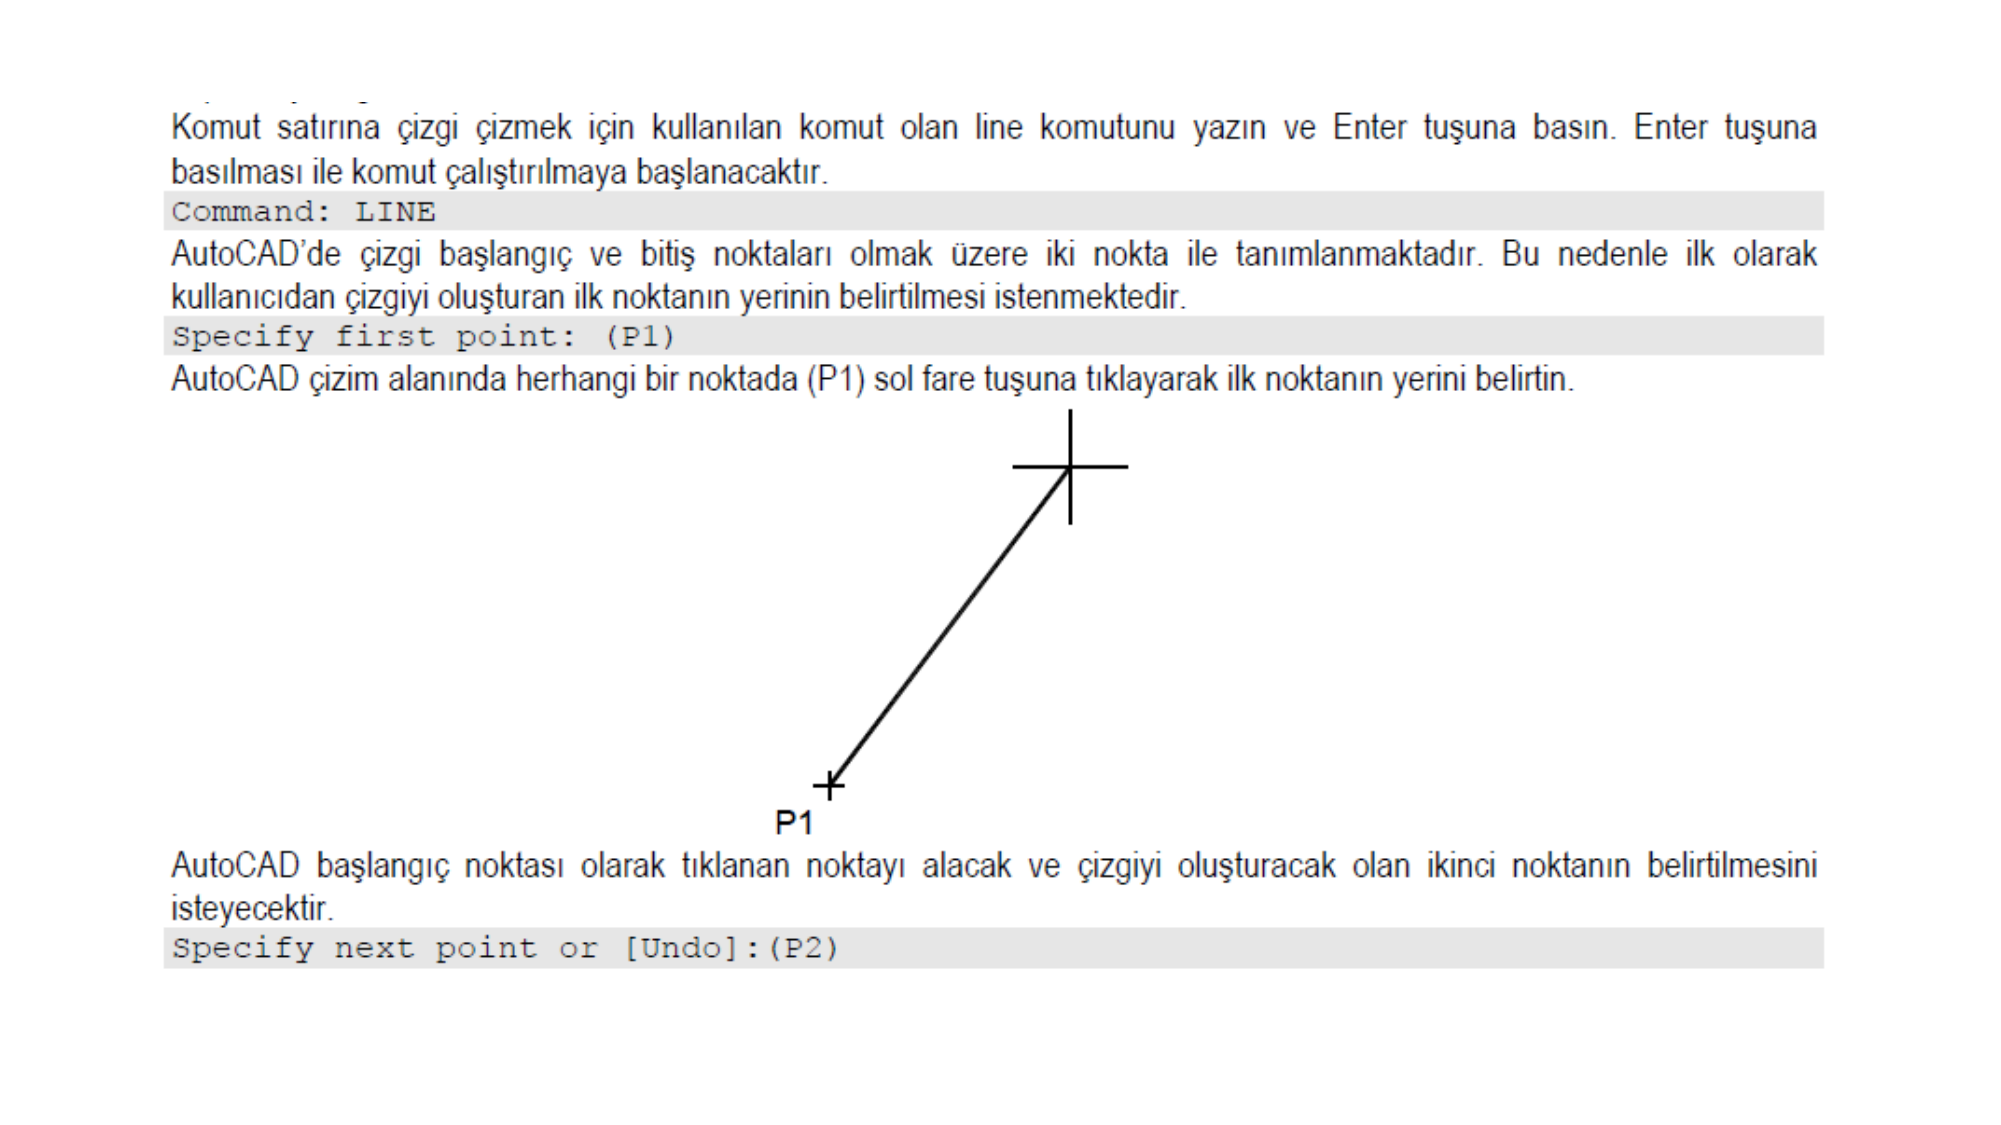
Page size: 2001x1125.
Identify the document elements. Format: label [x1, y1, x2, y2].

picture [99, 102, 1901, 1023]
